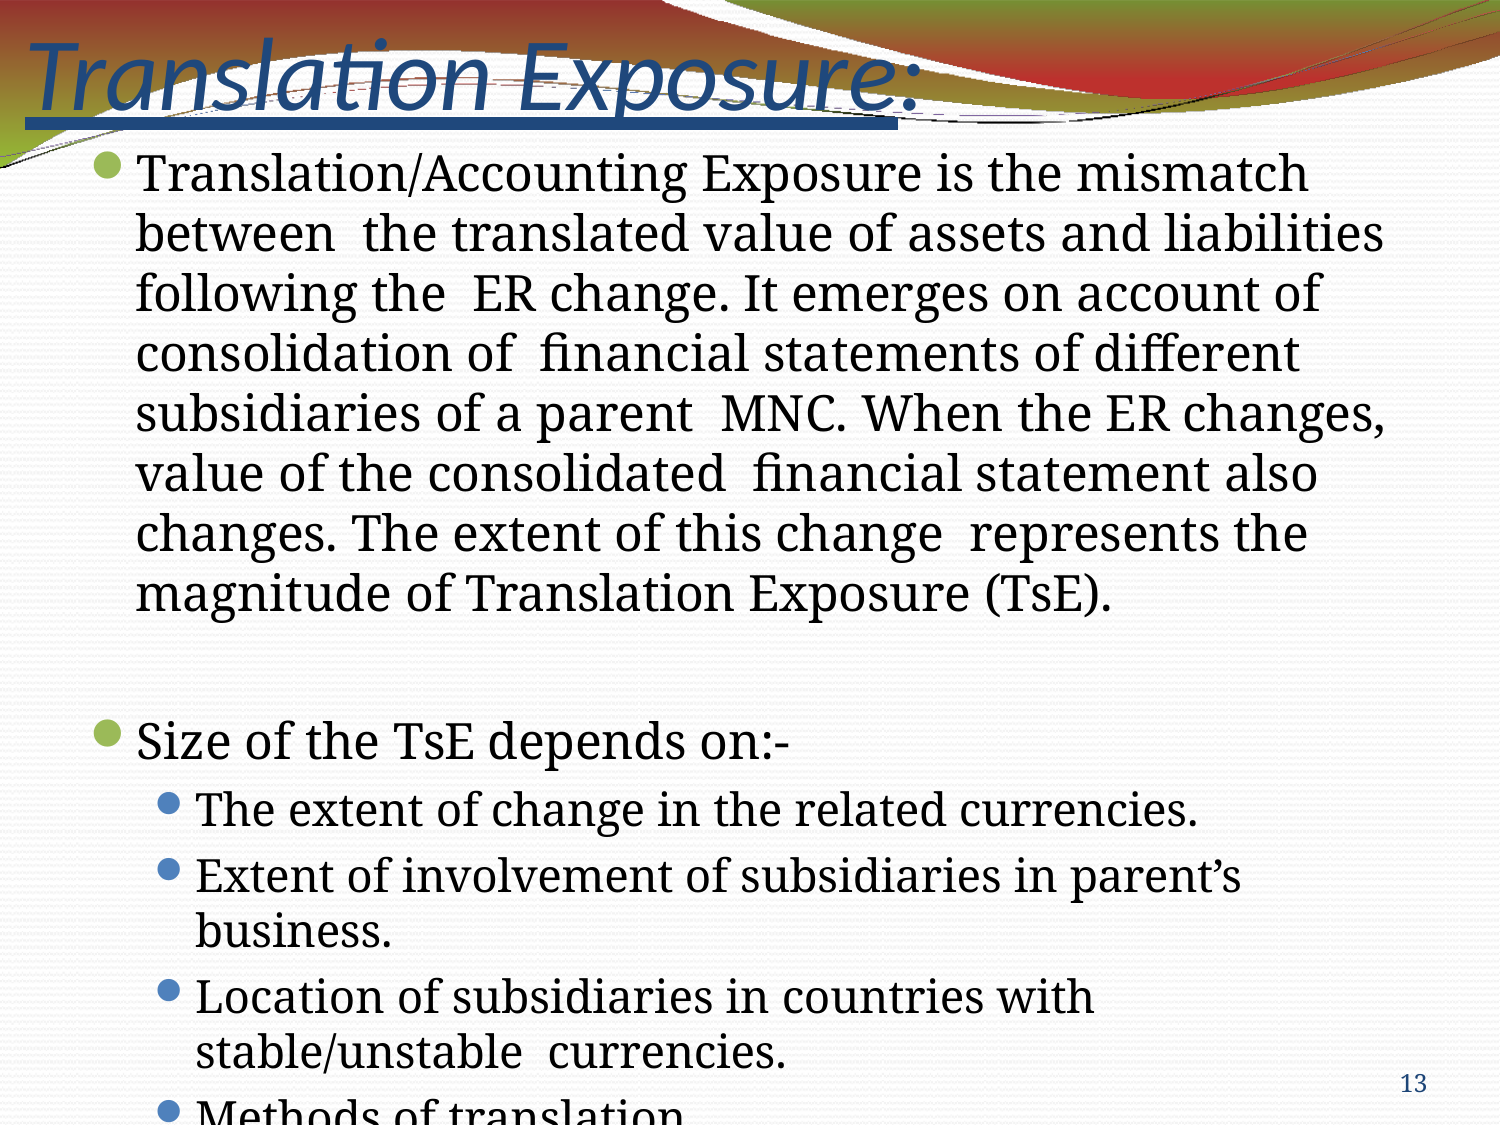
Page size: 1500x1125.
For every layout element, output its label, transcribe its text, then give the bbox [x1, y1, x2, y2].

slide_number 13 [1409, 1075, 1430, 1125]
picture [0, 0, 1500, 1125]
text_box Translation/Accounting Exposure is the mismatch between the translated value of assets and liabilities following the ER change. It emerges on account of consolidation of financial statements of different subsidiaries of a parent MNC. When the ER changes, value of the consolidated financial statement also changes. The extent of this change represents the magnitude of Translation Exposure (TsE). Size of the TsE depends on:- The extent of change in the related currencies. Extent of involvement of subsidiaries in parent’s business. Location of subsidiaries in countries with stable/unstable currencies. Methods of translation. [87, 139, 1409, 1125]
title Translation Exposure: [22, 3, 935, 194]
